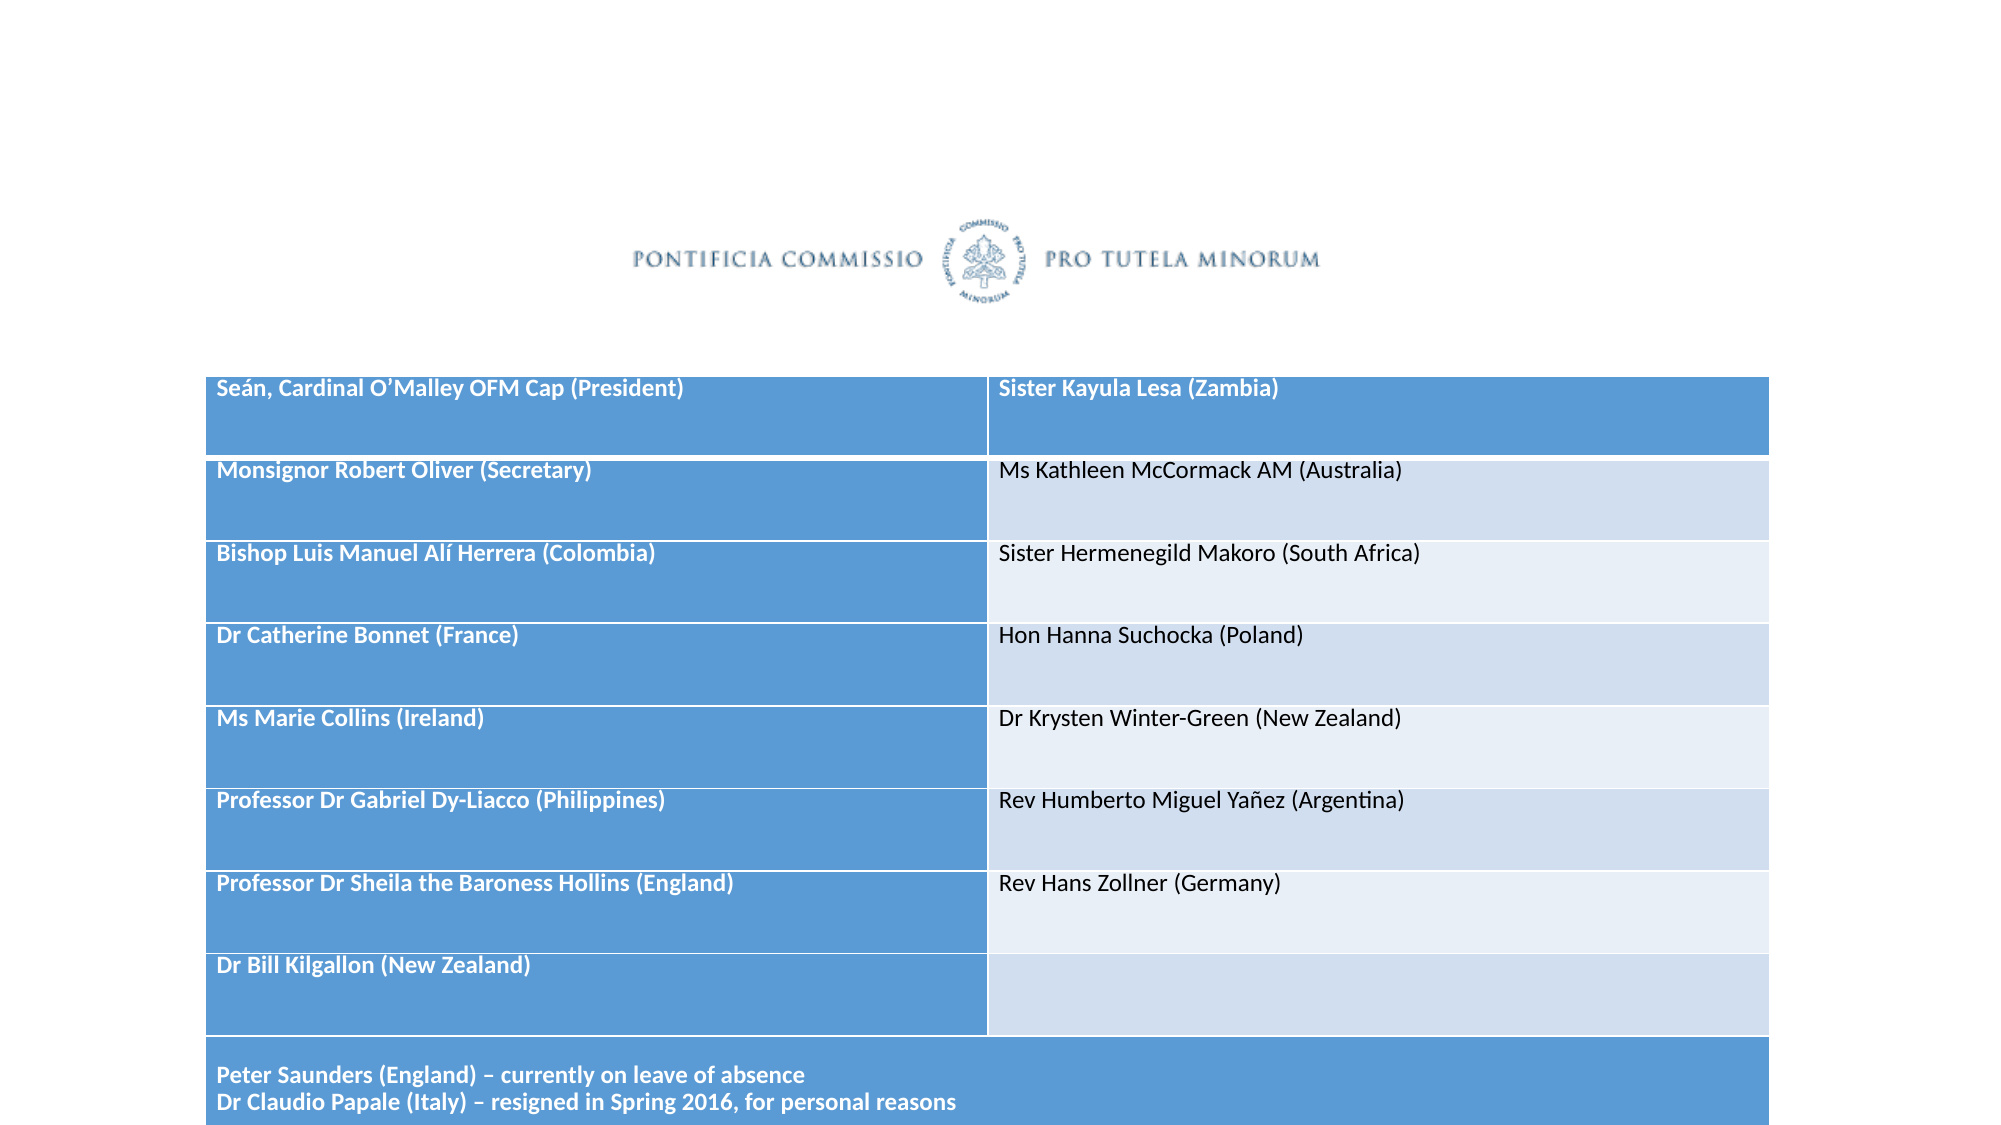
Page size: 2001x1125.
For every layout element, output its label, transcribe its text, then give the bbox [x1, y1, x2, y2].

table_cell Rev Hans Zollner (Germany) [989, 872, 1769, 953]
table_cell Bishop Luis Manuel Alí Herrera (Colombia) [206, 542, 987, 622]
table_cell Professor Dr Gabriel Dy-Liacco (Philippines) [206, 789, 987, 870]
table_header Sister Kayula Lesa (Zambia) [989, 377, 1769, 455]
picture [513, 191, 1443, 335]
table_cell Dr Krysten Winter-Green (New Zealand) [989, 707, 1769, 788]
table_cell Peter Saunders (England) – currently on leave of absence Dr Claudio Papale (Italy) – resigned in Spring 2016, for personal reasons [206, 1037, 1769, 1125]
table_cell Ms Kathleen McCormack AM (Australia) [989, 461, 1769, 540]
table_cell [989, 954, 1769, 1035]
table_cell Rev Humberto Miguel Yañez (Argentina) [989, 789, 1769, 870]
table_cell Ms Marie Collins (Ireland) [206, 707, 987, 788]
table_cell Monsignor Robert Oliver (Secretary) [206, 461, 987, 540]
table_cell Hon Hanna Suchocka (Poland) [989, 624, 1769, 705]
table_cell Dr Catherine Bonnet (France) [206, 624, 987, 705]
table_cell Sister Hermenegild Makoro (South Africa) [989, 542, 1769, 622]
table_cell Professor Dr Sheila the Baroness Hollins (England) [206, 872, 987, 953]
table_cell Dr Bill Kilgallon (New Zealand) [206, 954, 987, 1035]
table_header Seán, Cardinal O’Malley OFM Cap (President) [206, 377, 987, 455]
